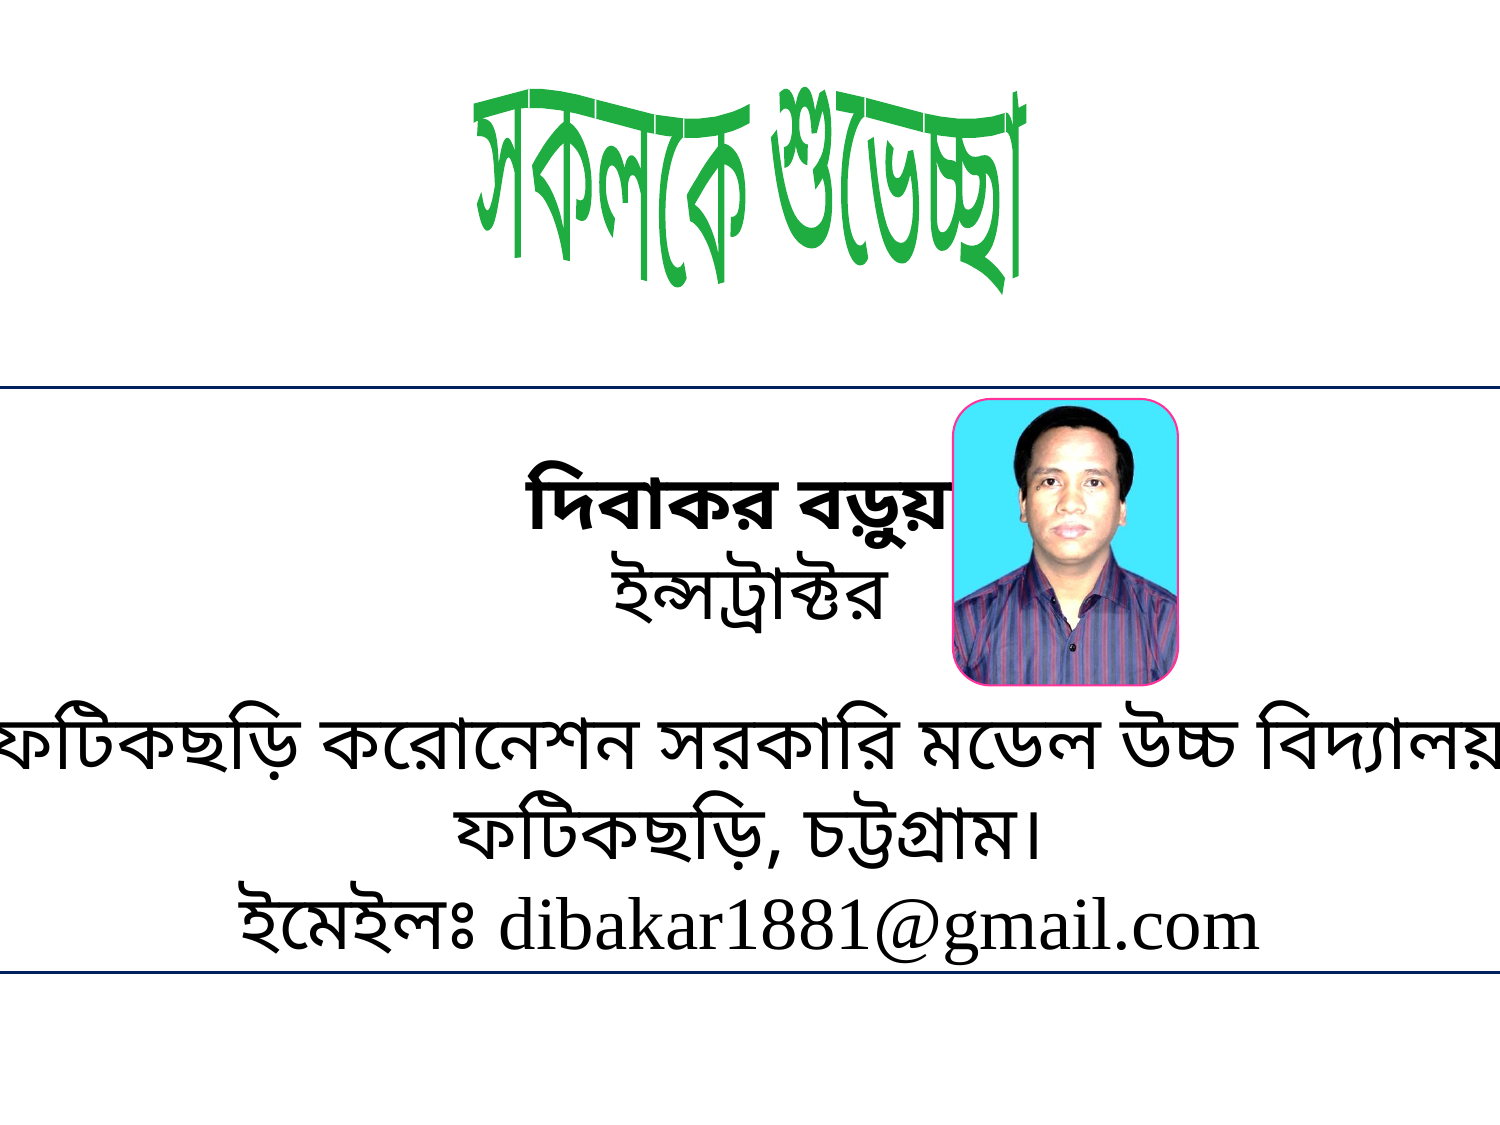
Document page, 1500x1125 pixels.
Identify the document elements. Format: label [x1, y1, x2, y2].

text_box [152, 387, 1348, 979]
